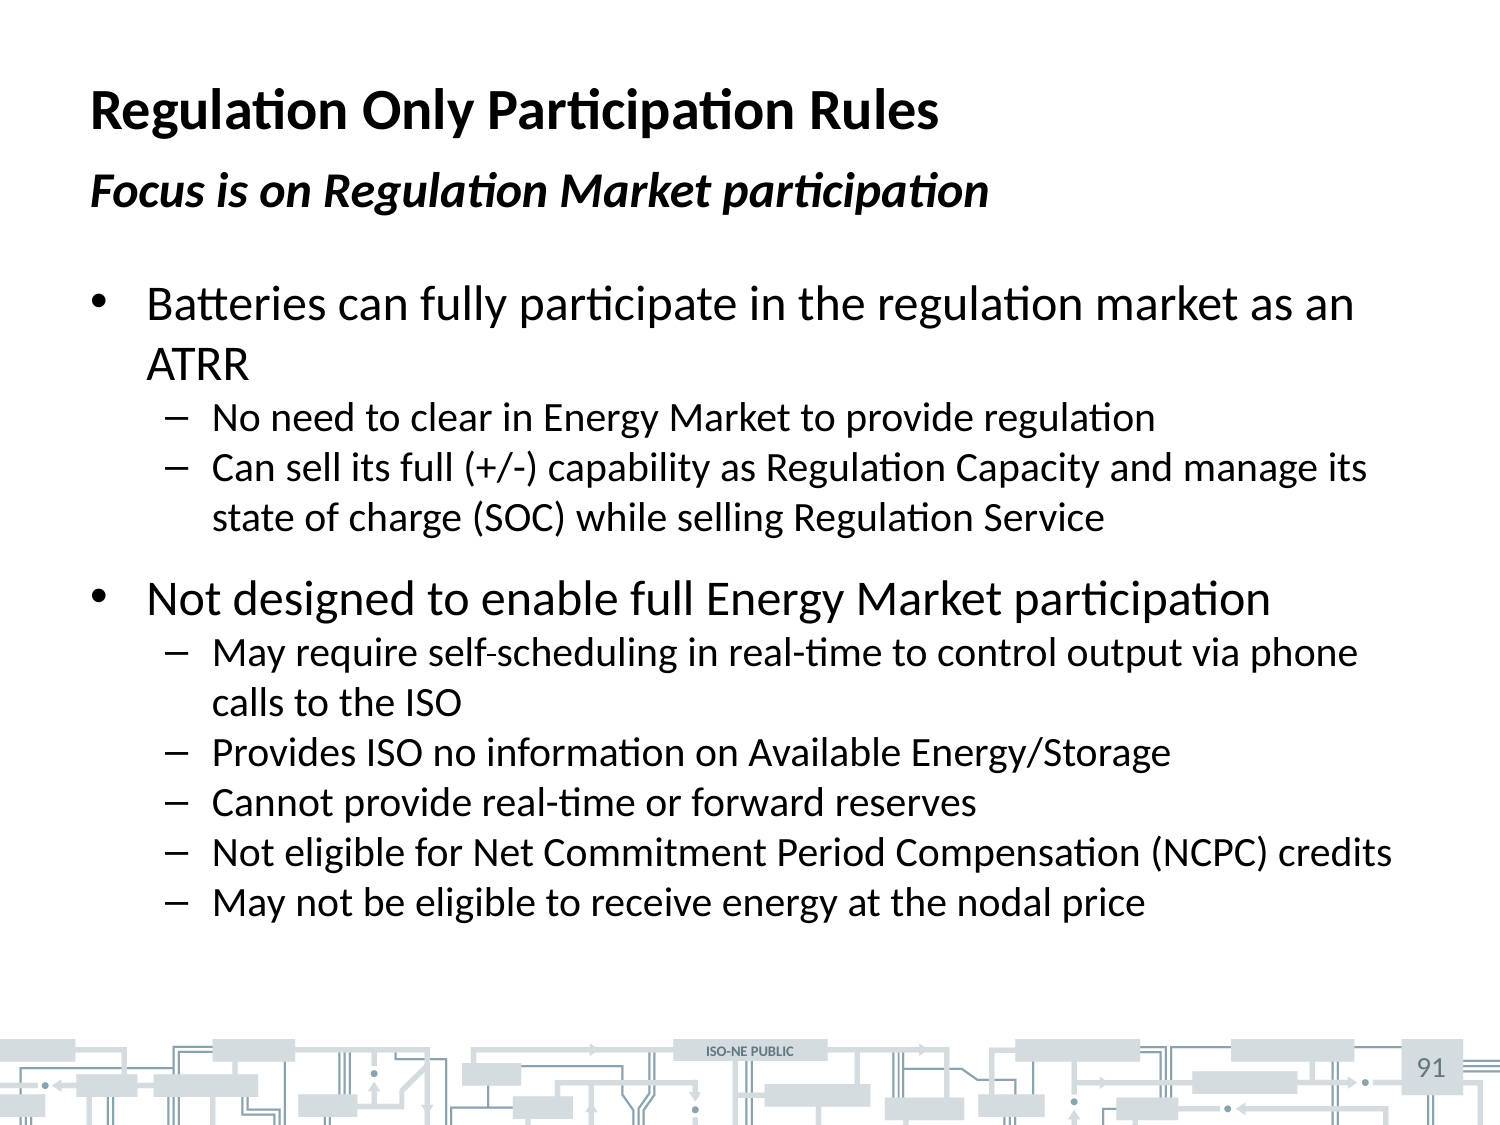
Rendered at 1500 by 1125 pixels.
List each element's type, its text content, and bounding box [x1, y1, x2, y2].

picture [0, 1031, 1500, 1125]
list Batteries can fully participate in the regulation market as an ATRR No need to clear in Energy Market to provide regulation Can sell its full (+/-) capability as Regulation Capacity and manage its state of charge (SOC) while selling Regulation Service Not designed to enable full Energy Market participation May require self scheduling in real-time to control output via phone calls to the ISO Provides ISO no information on Available Energy/Storage Cannot provide real-time or forward reserves Not eligible for Net Commitment Period Compensation (NCPC) credits May not be eligible to receive energy at the nodal price [75, 262, 1425, 1025]
title Regulation Only Participation Rules [75, 62, 1425, 149]
list Focus is on Regulation Market participation [75, 149, 1425, 225]
slide_number 91 [1400, 1044, 1463, 1088]
